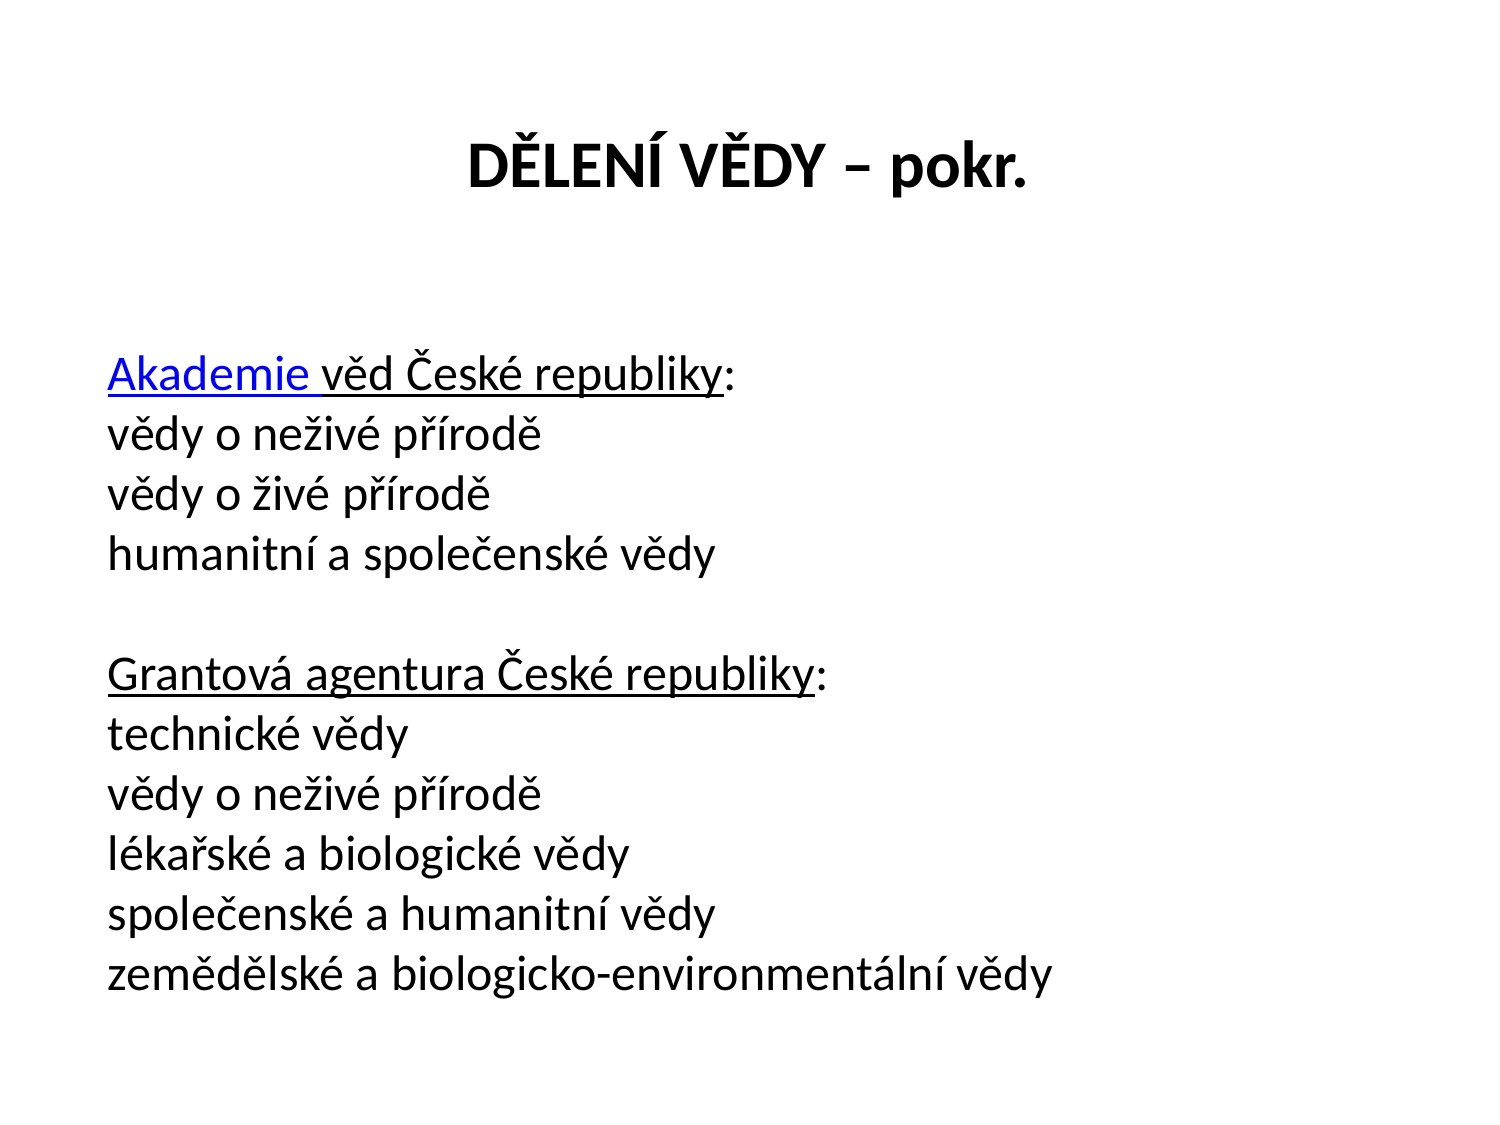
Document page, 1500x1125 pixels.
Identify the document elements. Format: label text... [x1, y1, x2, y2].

text_box DĚLENÍ VĚDY – pokr. Akademie věd České republiky: vědy o neživé přírodě vědy o živé přírodě humanitní a společenské vědy Grantová agentura České republiky: technické vědy vědy o neživé přírodě lékařské a biologické vědy společenské a humanitní vědy zemědělské a biologicko-environmentální vědy [93, 113, 1069, 1009]
